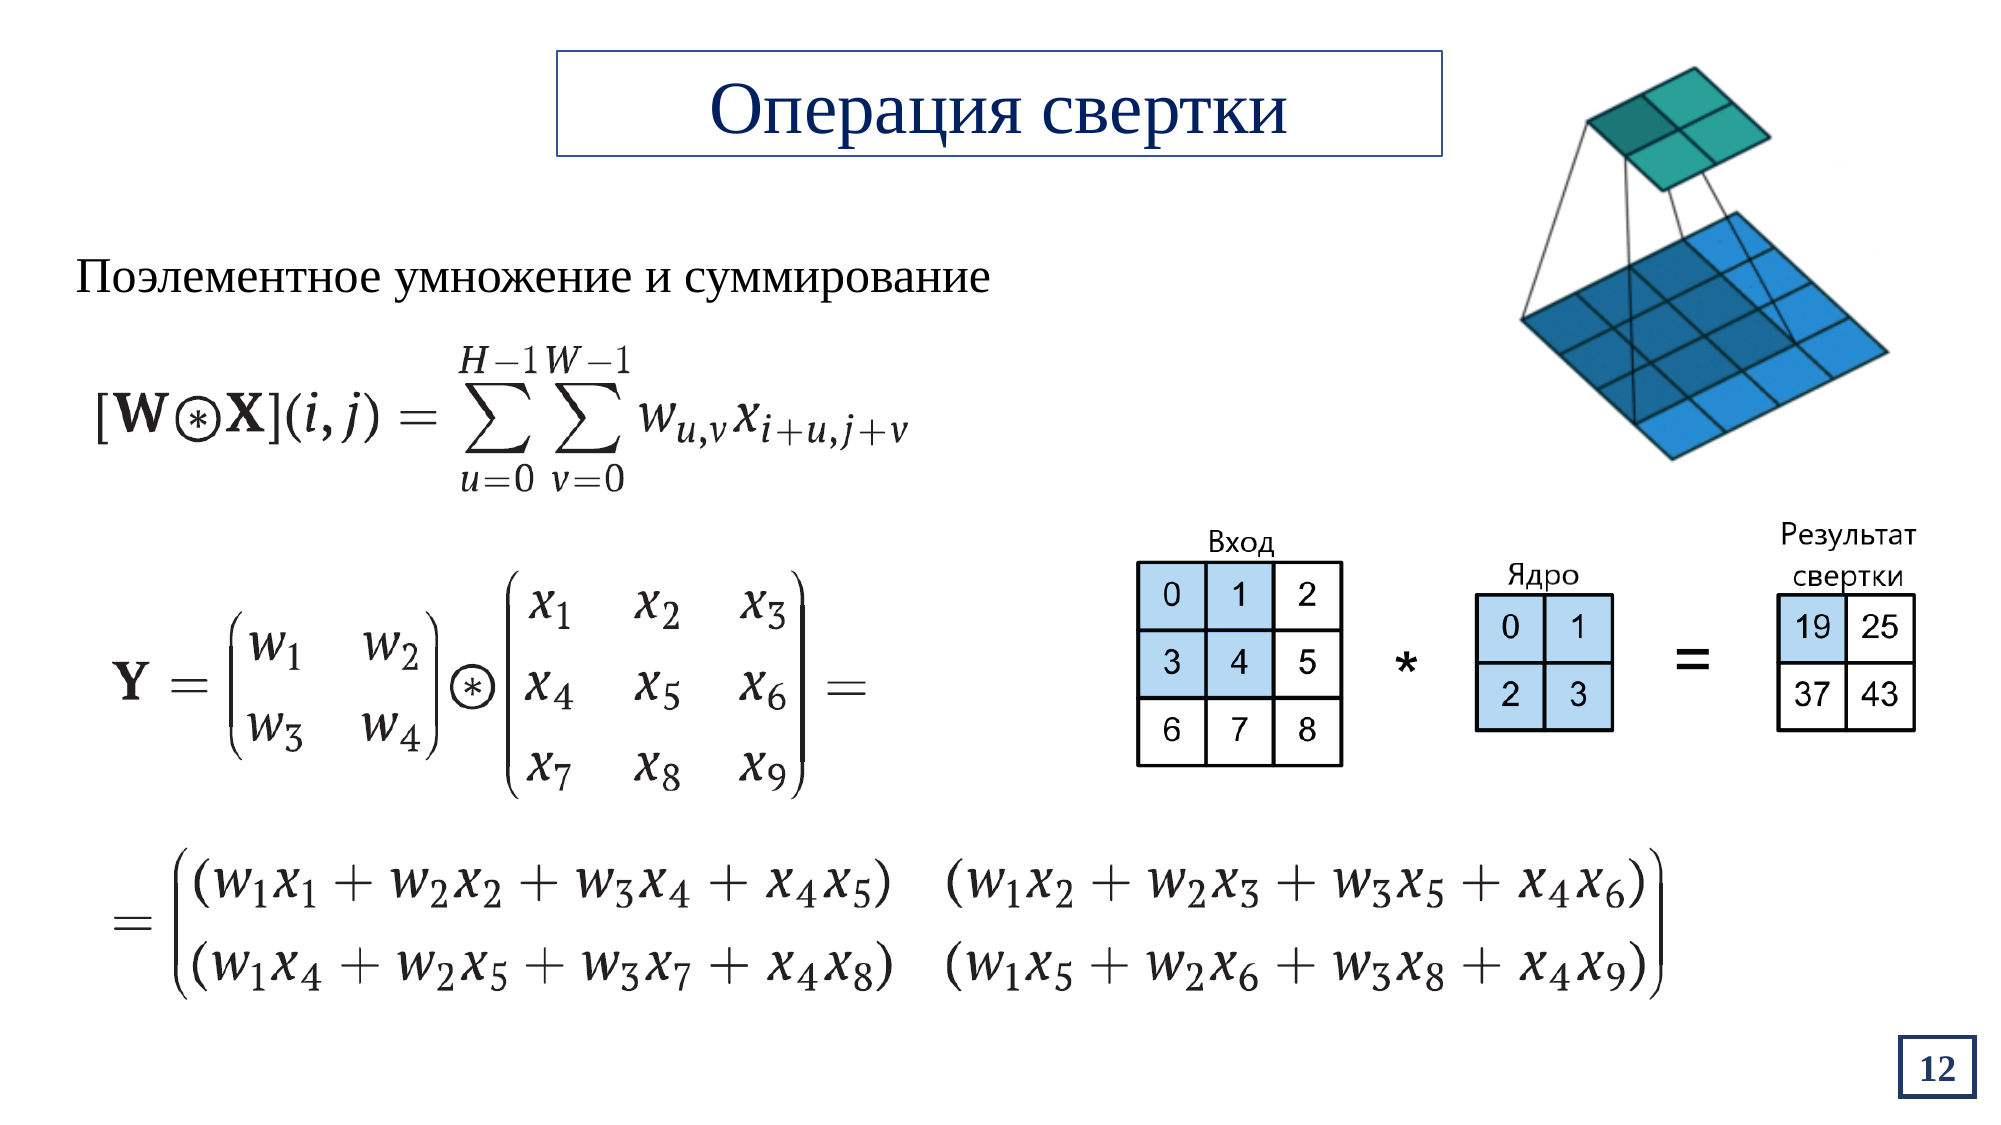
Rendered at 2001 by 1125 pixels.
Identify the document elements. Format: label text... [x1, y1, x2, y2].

picture [91, 549, 880, 821]
picture [91, 823, 1670, 1020]
text_box Поэлементное умножение и суммирование [4, 235, 1064, 311]
picture [1134, 518, 1920, 772]
picture [1483, 29, 1927, 499]
text_box Операция свертки [557, 51, 1443, 157]
text_box 12 [1899, 1036, 1976, 1098]
picture [69, 322, 909, 507]
